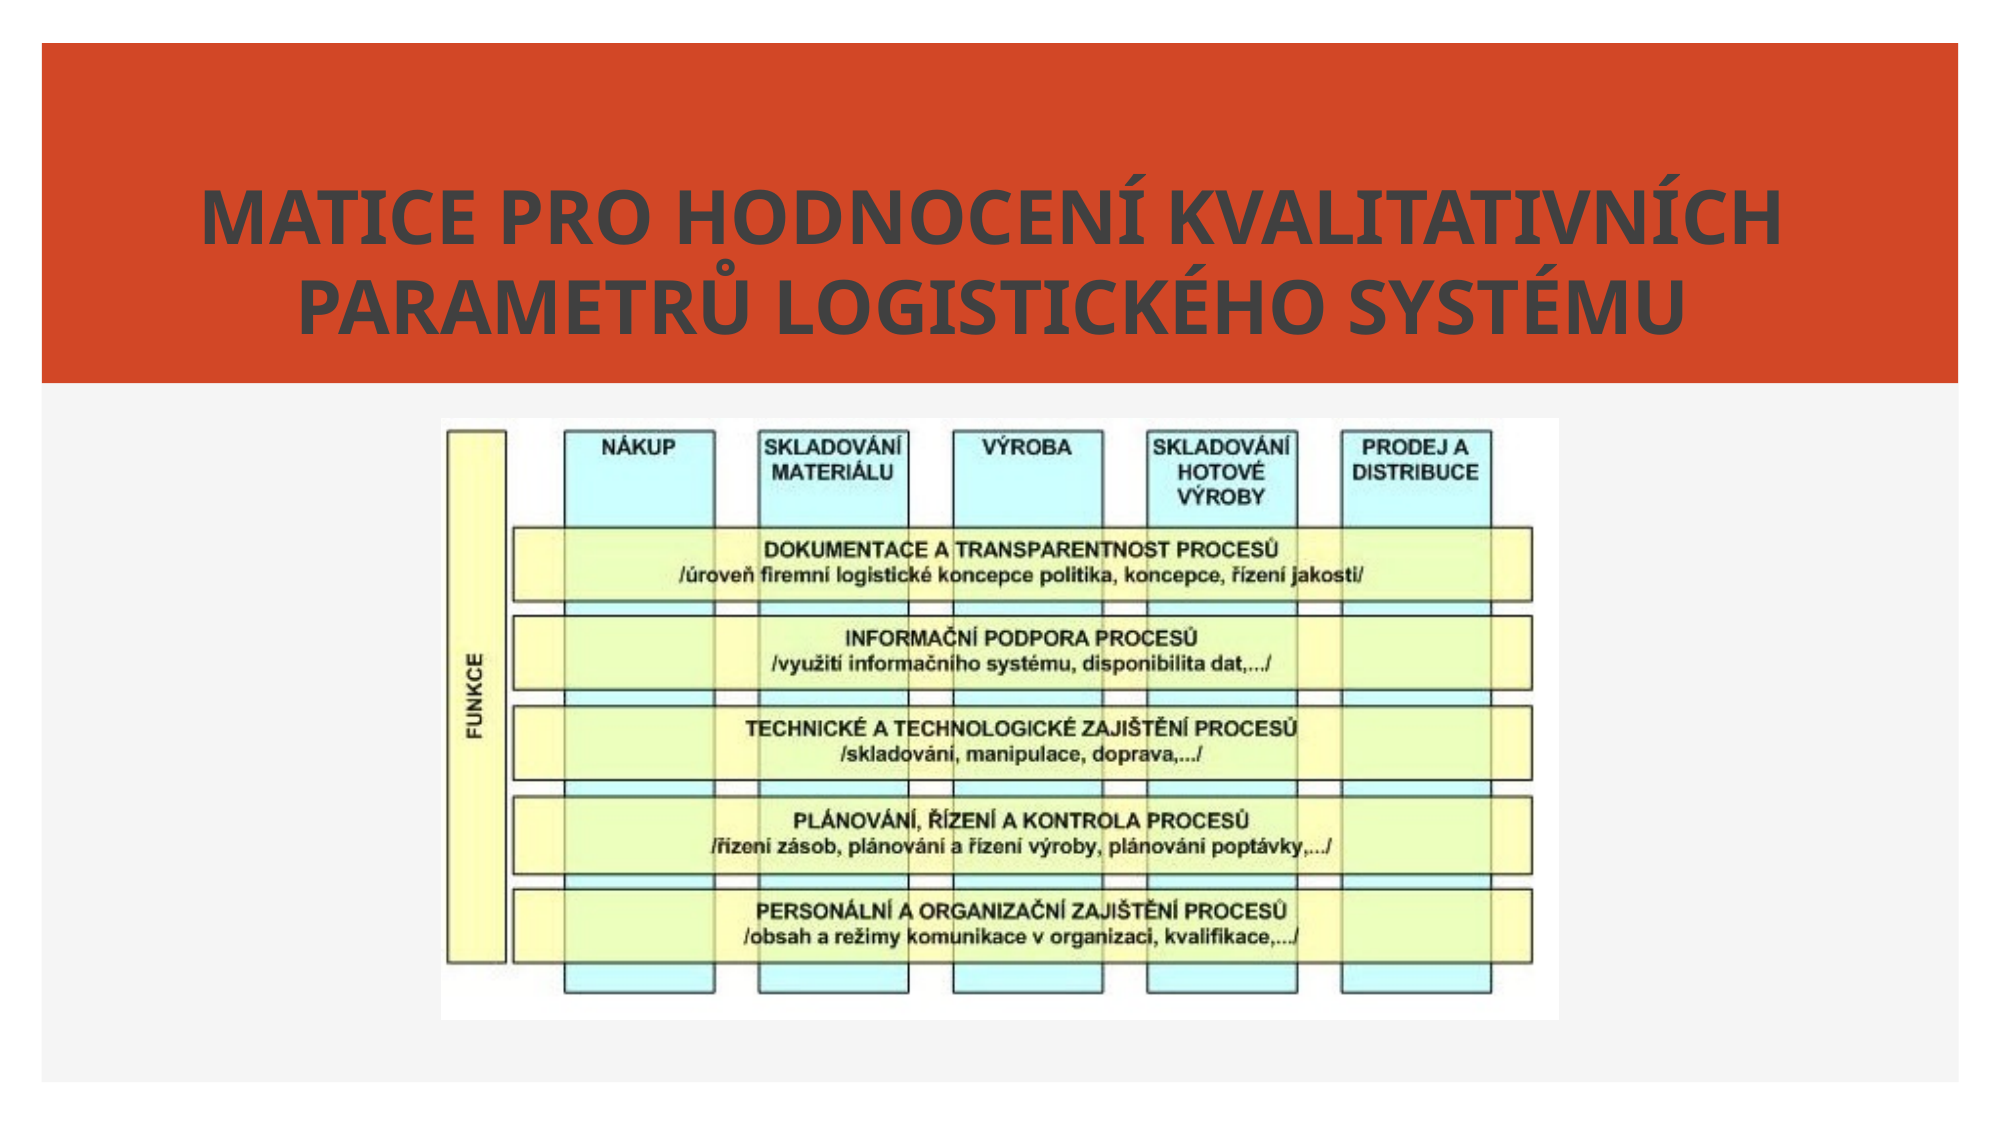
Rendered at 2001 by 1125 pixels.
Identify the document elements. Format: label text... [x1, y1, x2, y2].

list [441, 418, 1559, 1020]
title MATICE PRO HODNOCENÍ KVALITATIVNÍCH PARAMETRŮ LOGISTICKÉHO SYSTÉMU [85, 105, 1901, 357]
